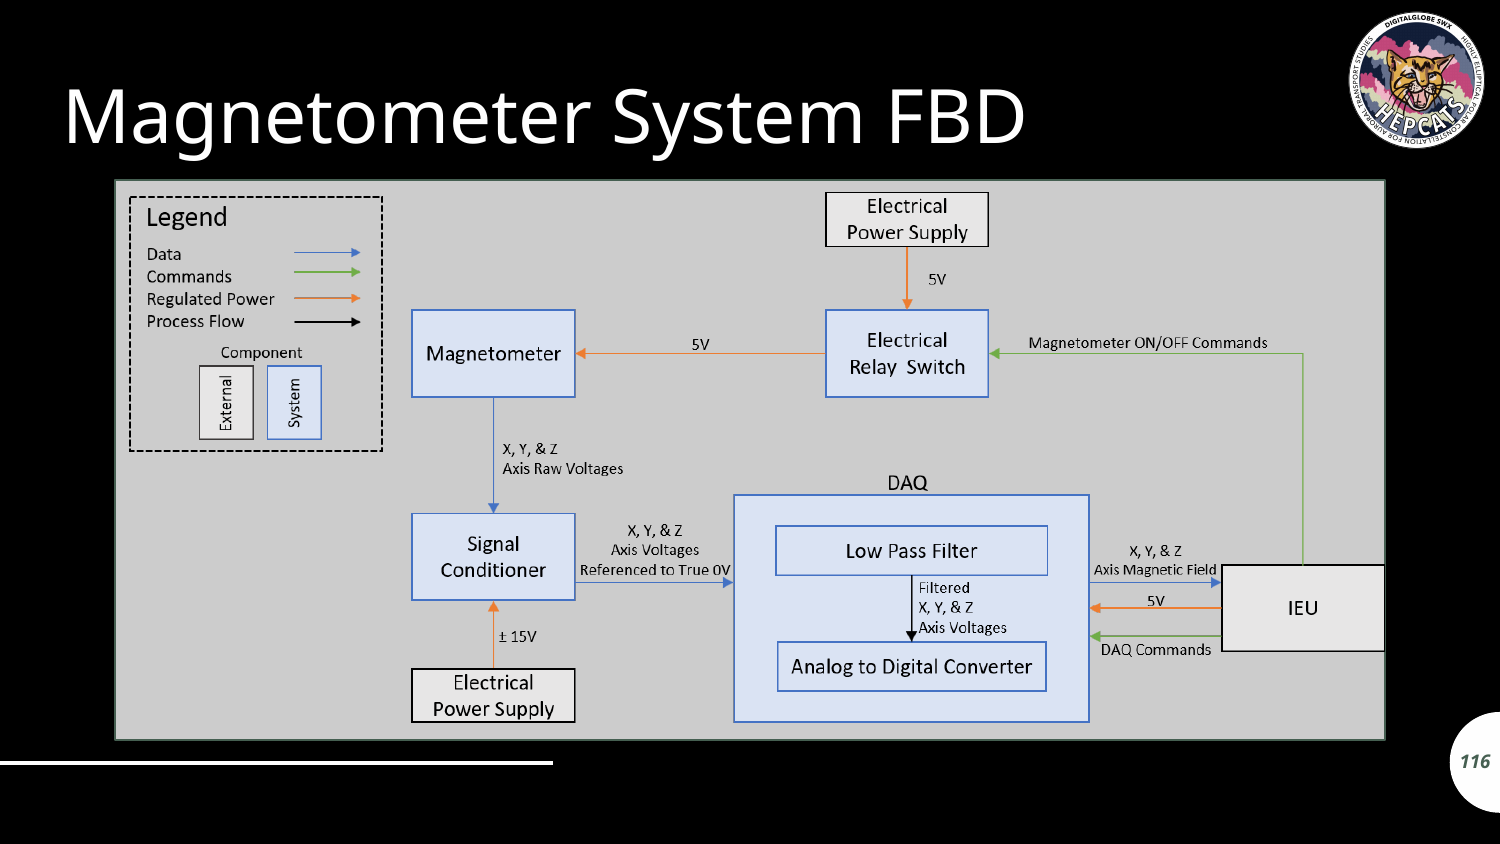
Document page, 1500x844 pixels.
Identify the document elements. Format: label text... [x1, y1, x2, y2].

picture [1313, 6, 1493, 153]
title Magnetometer System FBD [51, 72, 1449, 167]
slide_number 116 [1429, 739, 1500, 785]
picture [410, 185, 1386, 735]
picture [128, 190, 383, 459]
text_box [114, 180, 1386, 740]
